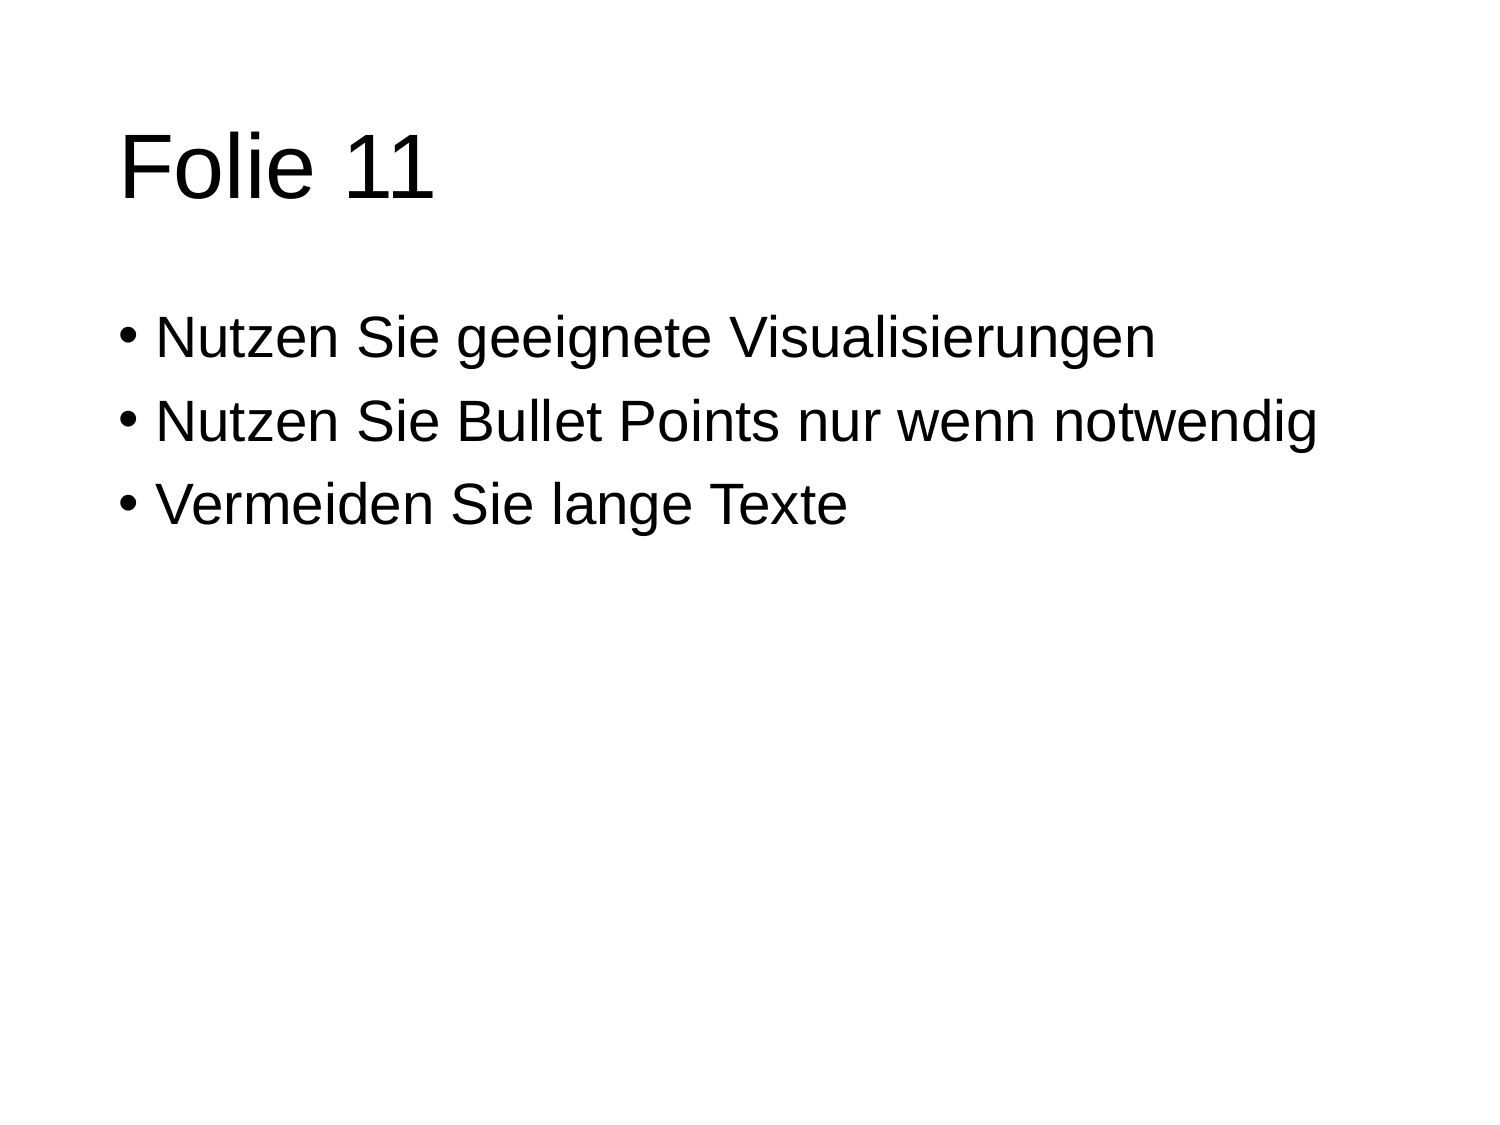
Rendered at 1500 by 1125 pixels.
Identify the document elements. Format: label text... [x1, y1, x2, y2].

title Folie 11 [103, 59, 1397, 278]
list Nutzen Sie geeignete Visualisierungen Nutzen Sie Bullet Points nur wenn notwendig Vermeiden Sie lange Texte [103, 299, 1397, 1014]
